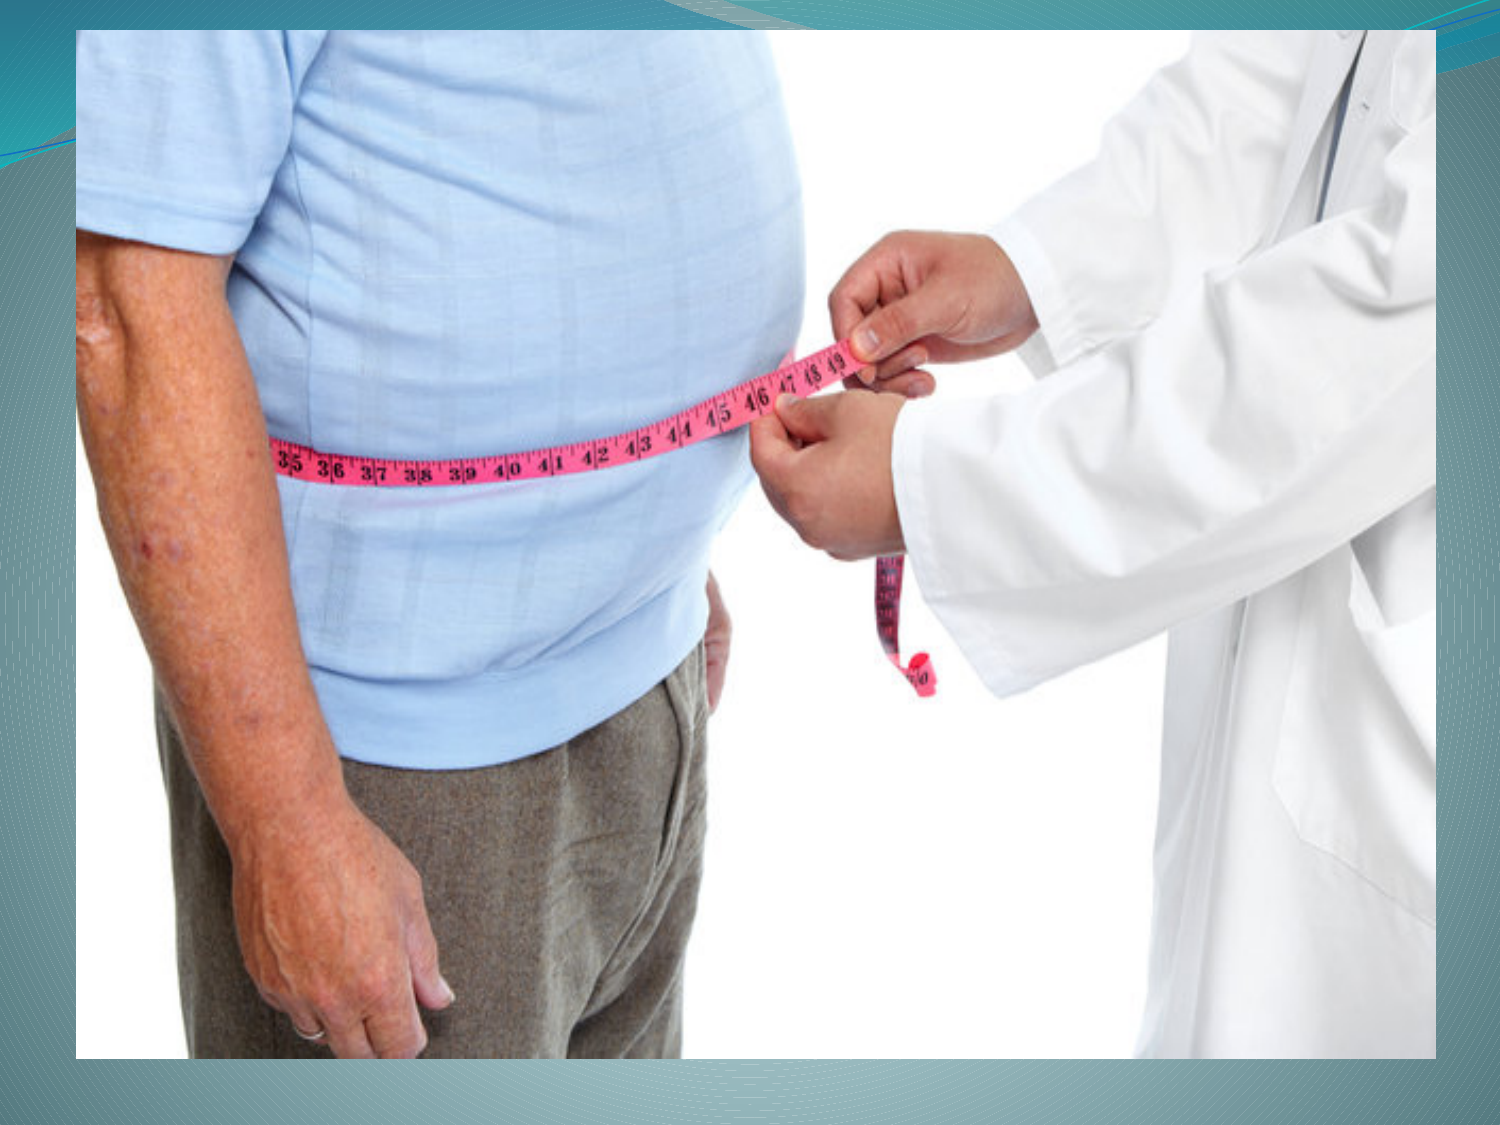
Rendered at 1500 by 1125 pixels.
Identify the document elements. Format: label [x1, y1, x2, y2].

picture [76, 30, 1436, 1059]
